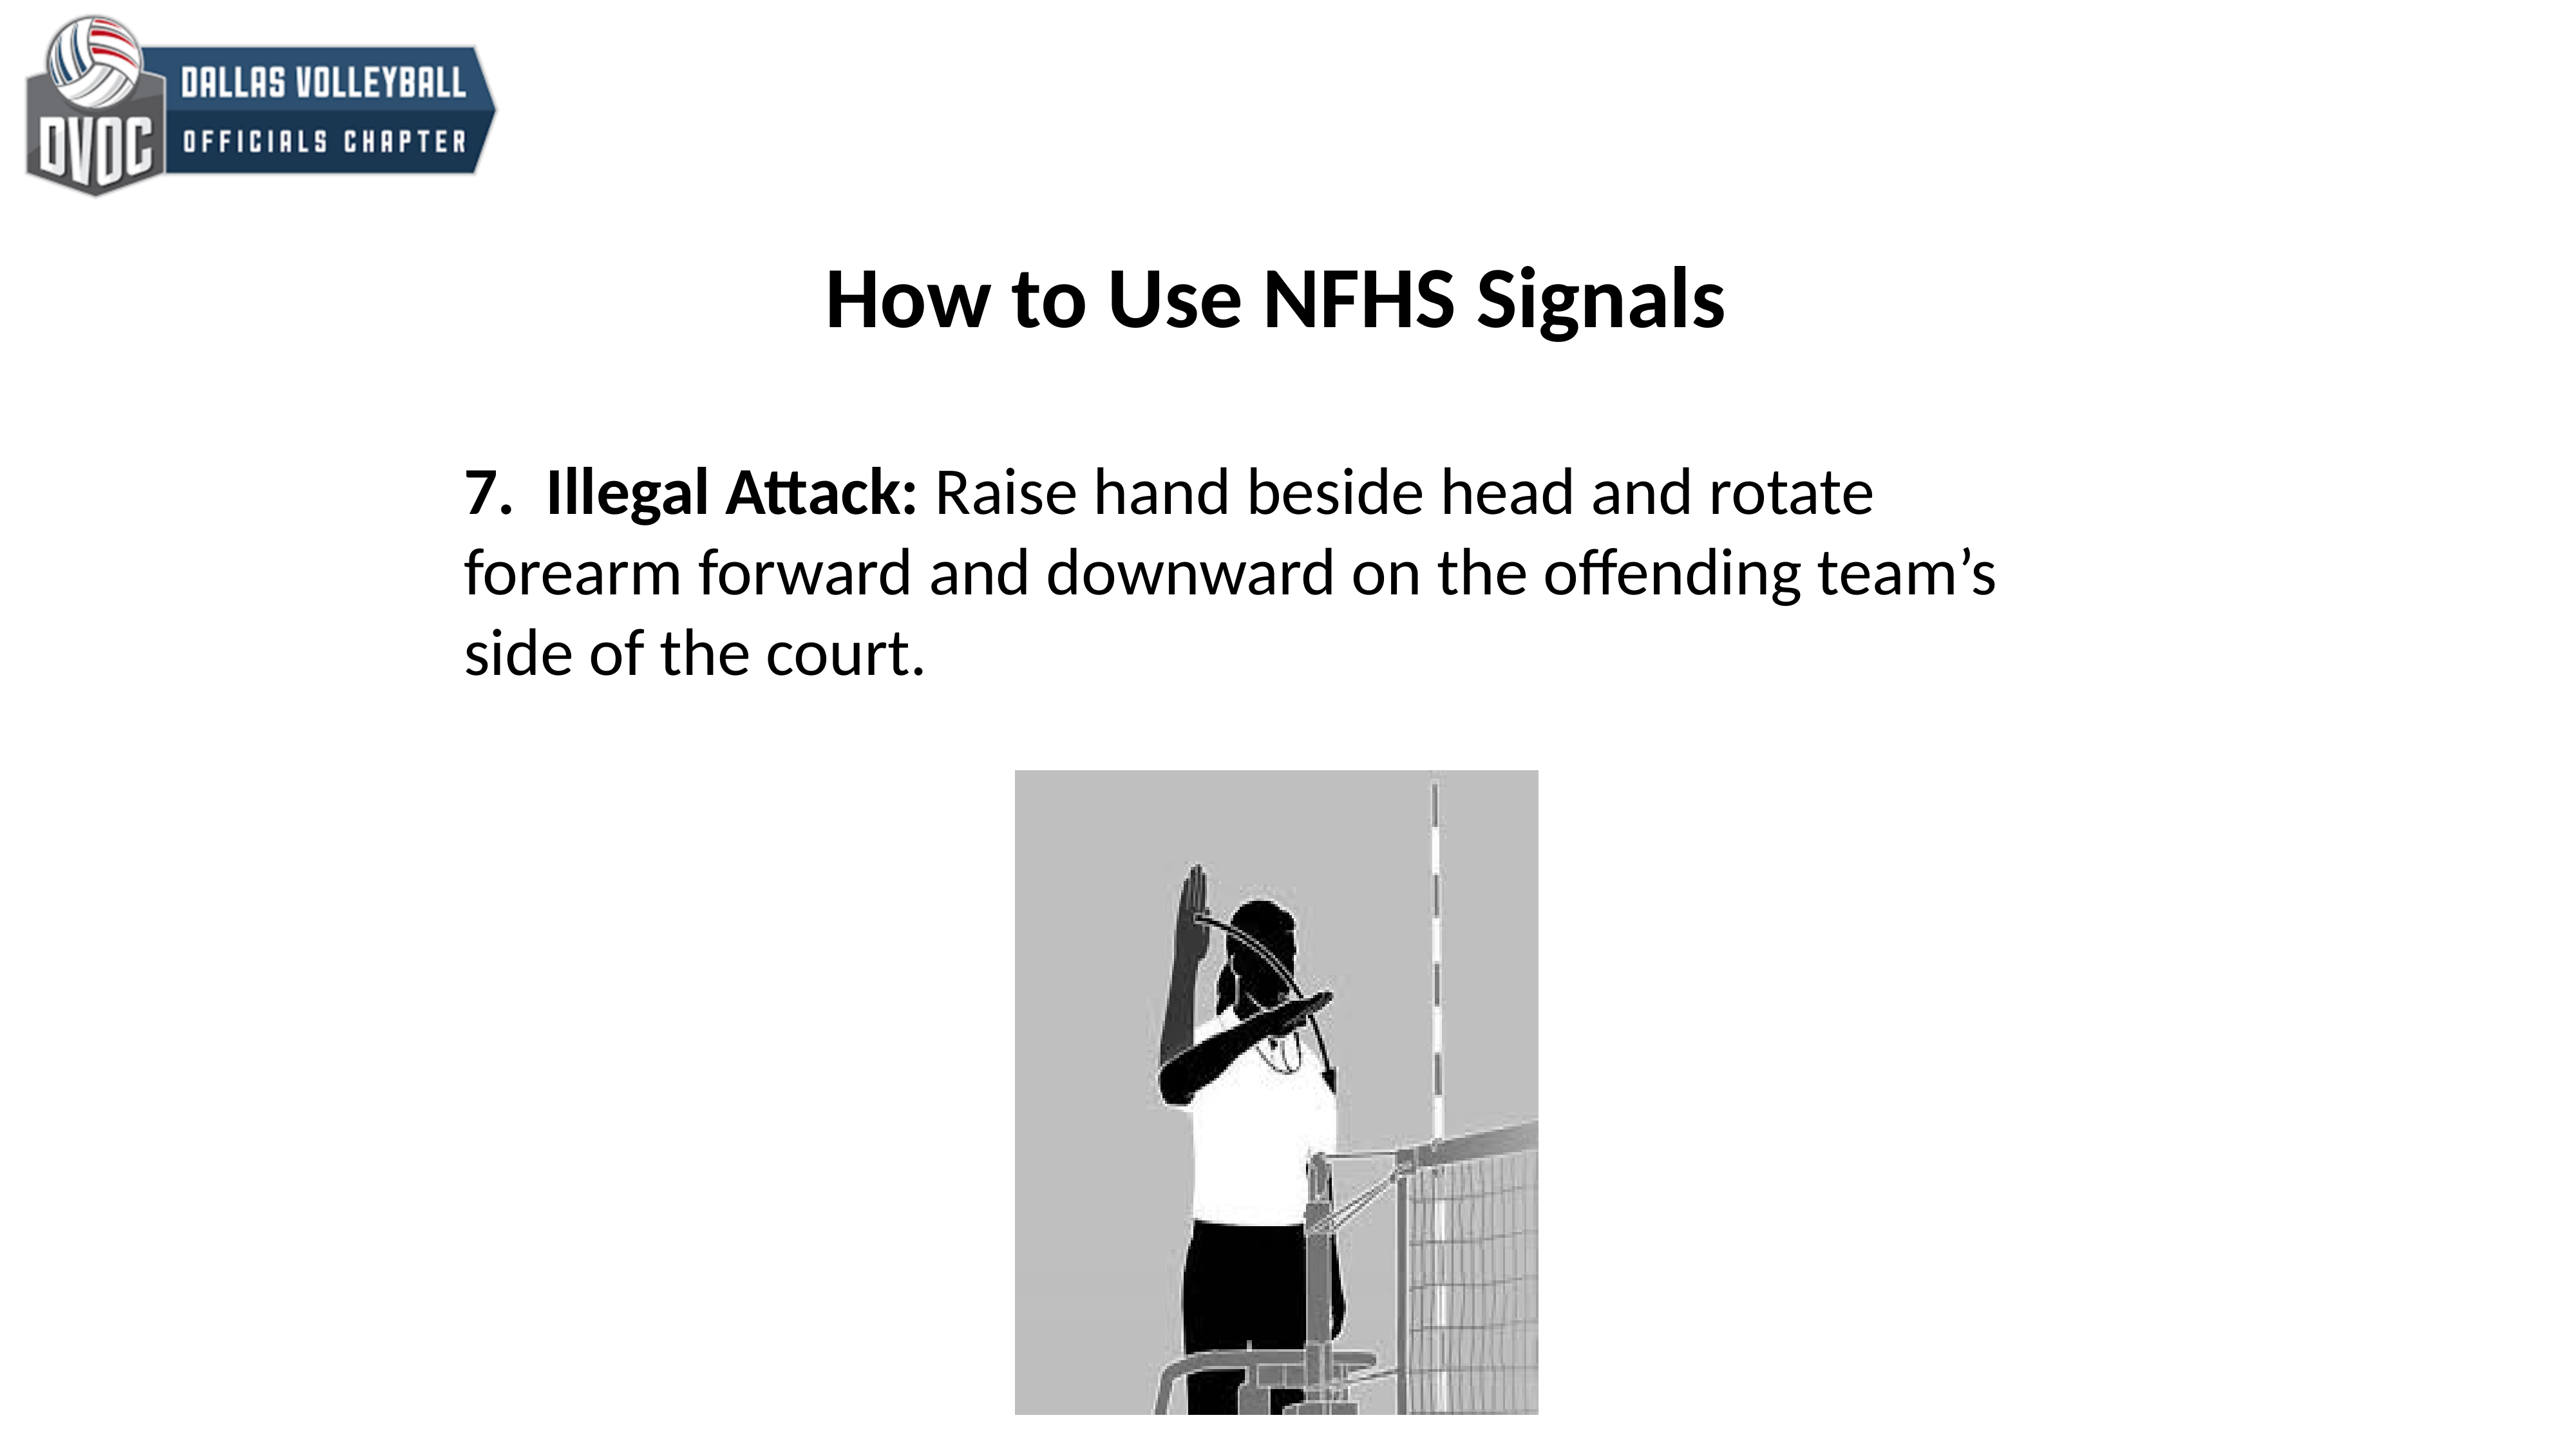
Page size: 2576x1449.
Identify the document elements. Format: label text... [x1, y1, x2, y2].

picture [0, 0, 524, 220]
title How to Use NFHS Signals [318, 204, 2234, 381]
picture [1014, 770, 1539, 1415]
list 7. Illegal Attack: Raise hand beside head and rotate forearm forward and downward on the offending team’s side of the court. [452, 437, 2101, 731]
